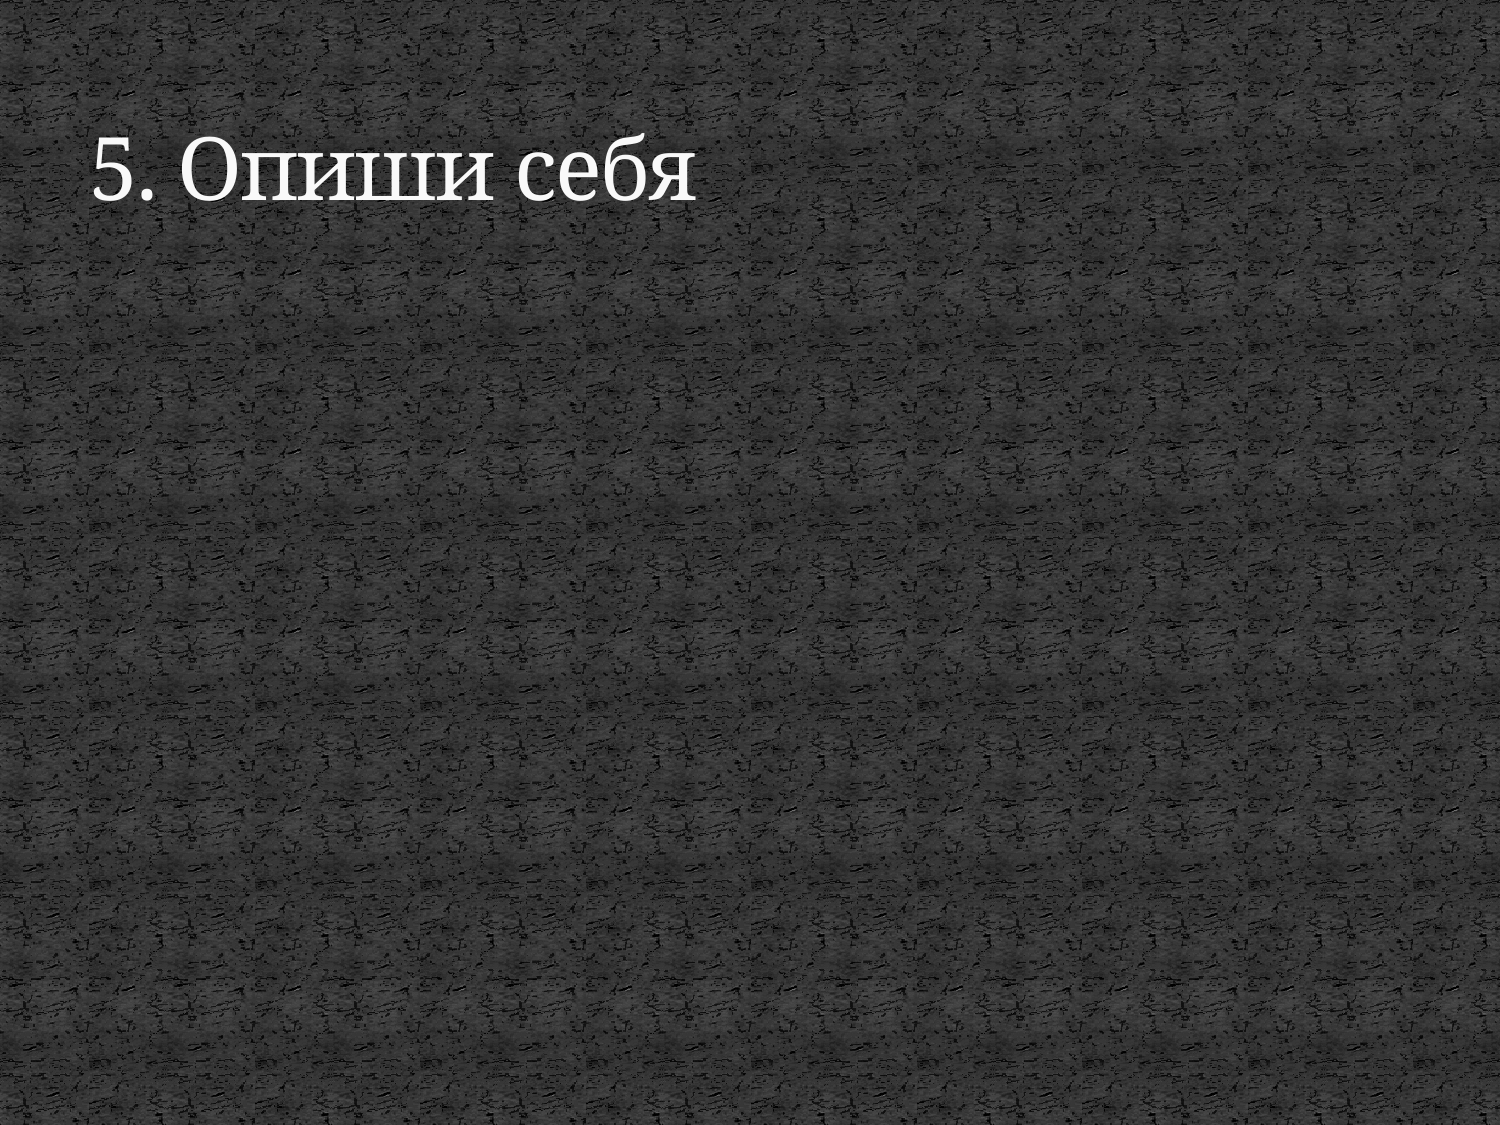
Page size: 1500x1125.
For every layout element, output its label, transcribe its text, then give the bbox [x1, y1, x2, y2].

title 5. Опиши себя [74, 24, 1425, 225]
